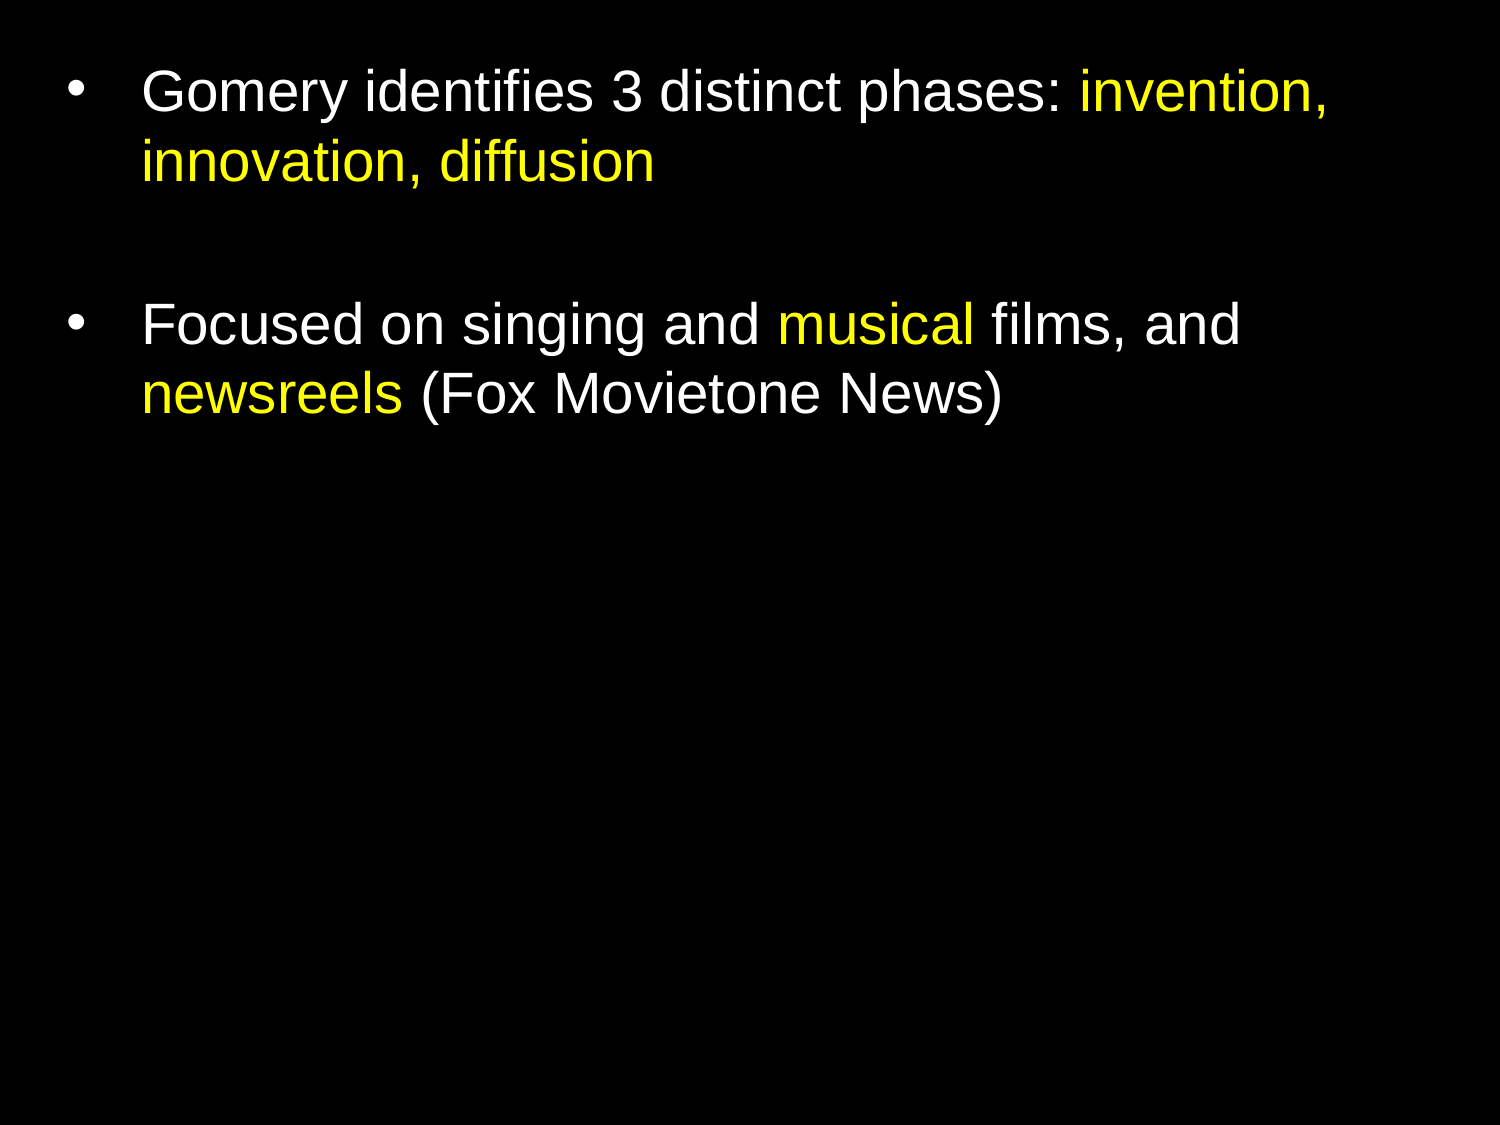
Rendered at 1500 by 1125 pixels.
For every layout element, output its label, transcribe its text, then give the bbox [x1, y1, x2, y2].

subtitle Gomery identifies 3 distinct phases: invention, innovation, diffusion Focused on singing and musical films, and newsreels (Fox Movietone News) [51, 45, 1449, 902]
